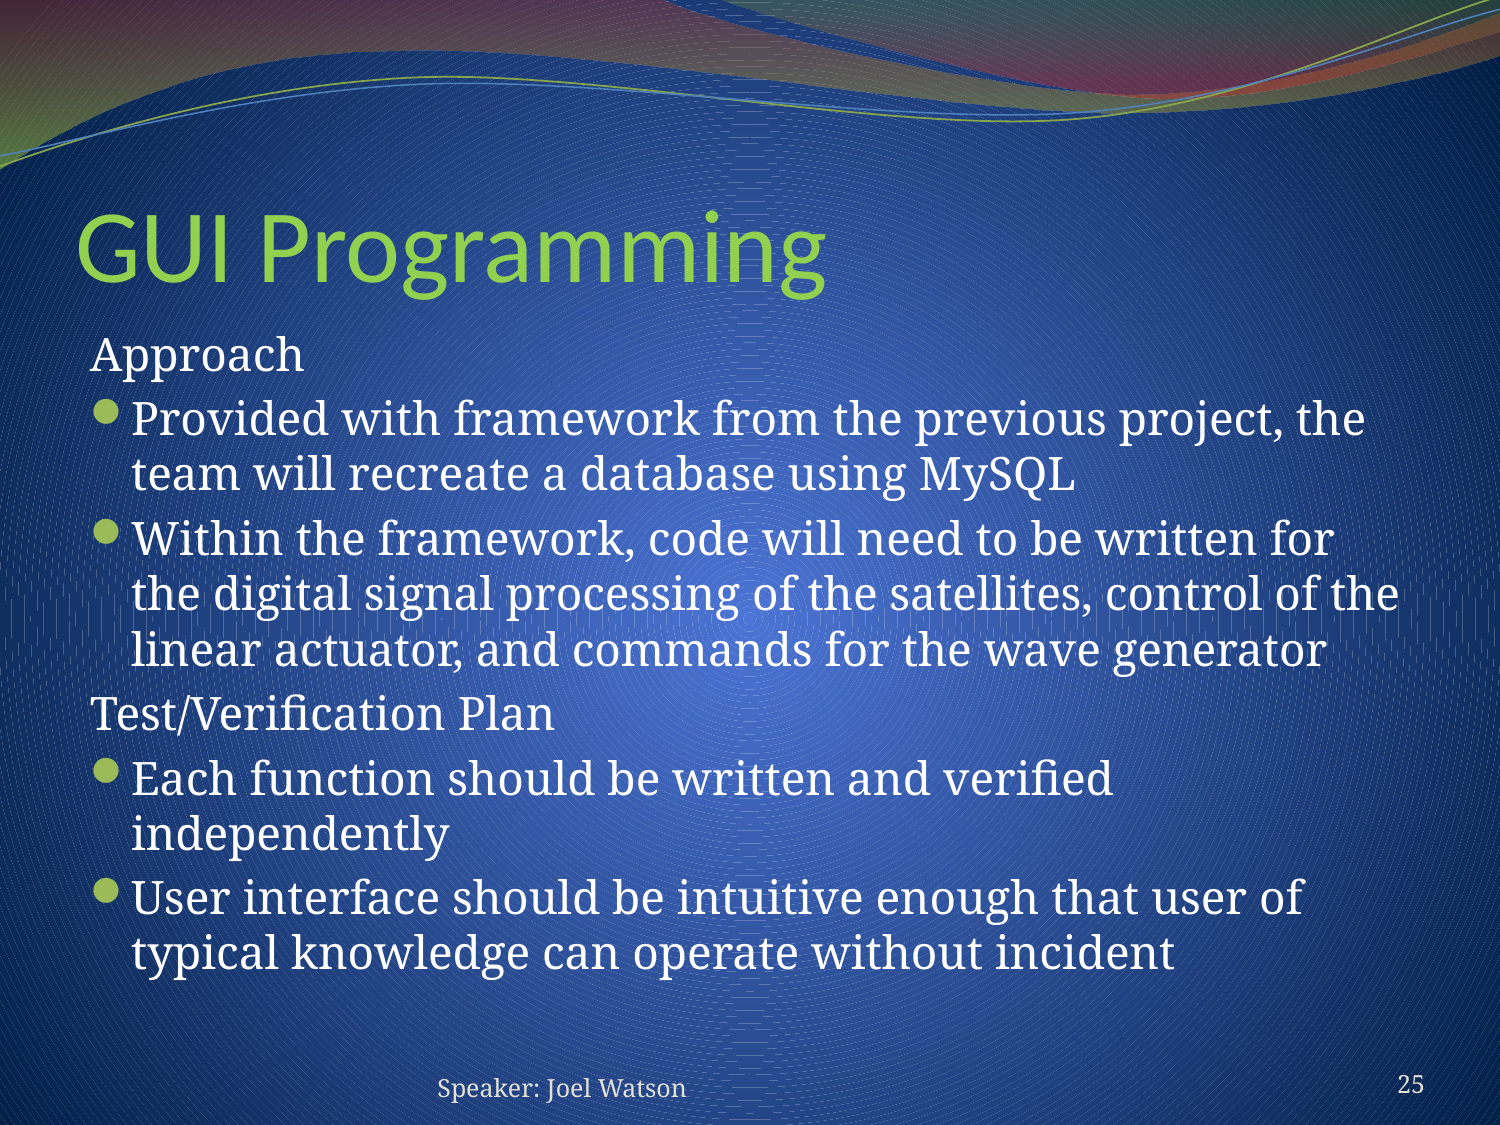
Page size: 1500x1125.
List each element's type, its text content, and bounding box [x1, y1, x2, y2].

list Approach Provided with framework from the previous project, the team will recreate a database using MySQL Within the framework, code will need to be written for the digital signal processing of the satellites, control of the linear actuator, and commands for the wave generator Test/Verification Plan Each function should be written and verified independently User interface should be intuitive enough that user of typical knowledge can operate without incident [75, 317, 1425, 1038]
slide_number 25 [1299, 1042, 1425, 1103]
footer Speaker: Joel Watson [437, 1042, 988, 1103]
title GUI Programming [75, 115, 1425, 303]
